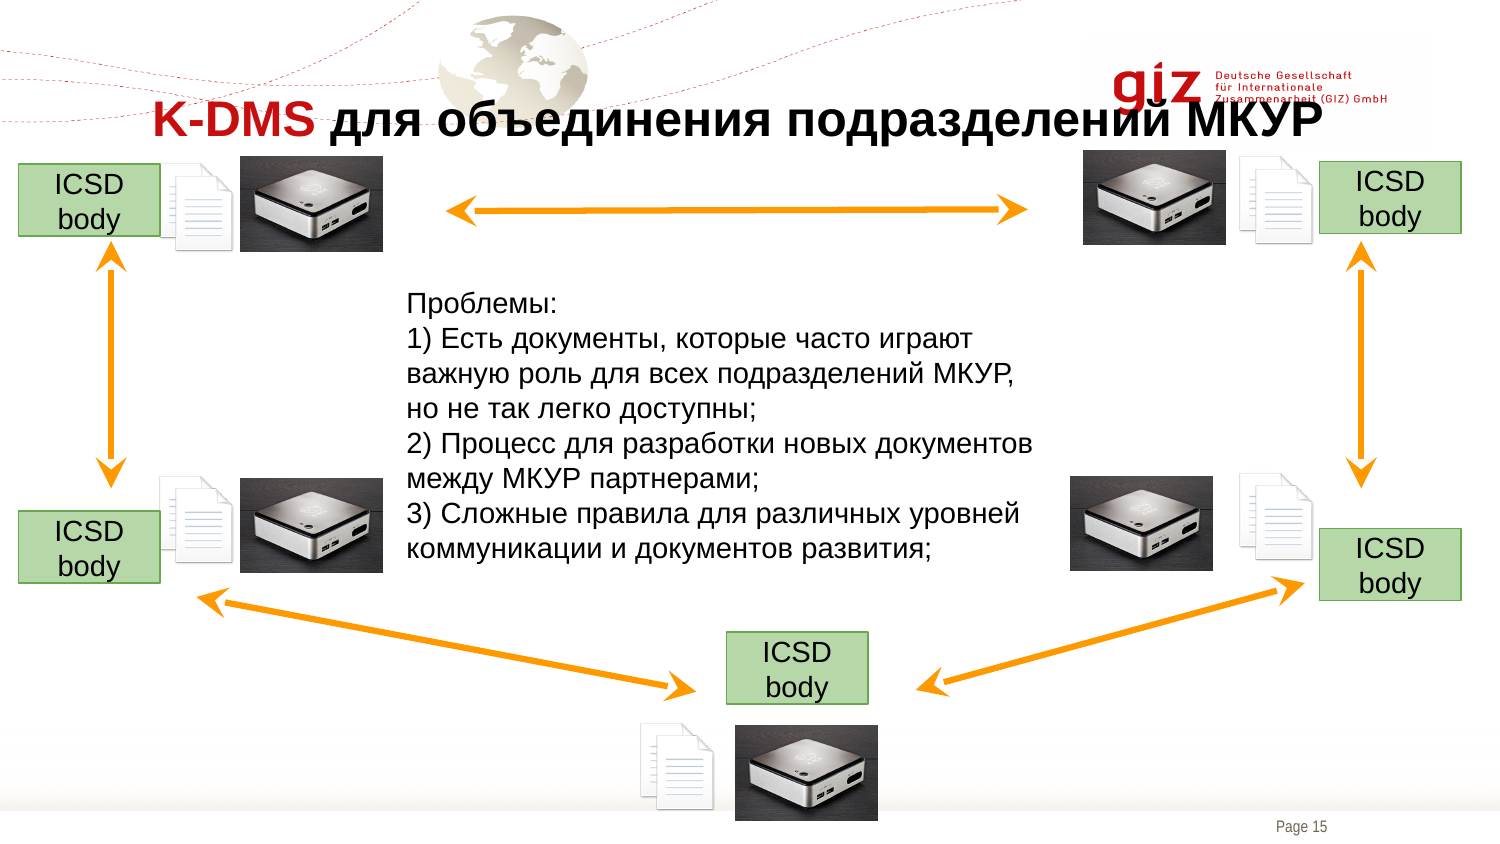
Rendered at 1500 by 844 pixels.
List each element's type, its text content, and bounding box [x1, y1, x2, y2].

picture [149, 473, 383, 574]
picture [1083, 149, 1226, 246]
picture [1070, 475, 1213, 572]
picture [0, 719, 1500, 821]
text_box K-DMS для объединения подразделений МКУР [100, 74, 1376, 151]
text_box ICSD body [1319, 528, 1461, 601]
text_box ICSD body [726, 632, 868, 704]
picture [1230, 471, 1322, 563]
text_box ICSD body [18, 511, 160, 583]
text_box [445, 208, 1029, 212]
picture [0, 0, 1500, 146]
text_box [915, 582, 1306, 691]
picture [149, 156, 383, 253]
picture [1230, 154, 1322, 246]
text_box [196, 596, 697, 692]
text_box Проблемы: 1) Есть документы, которые часто играют важную роль для всех подразделений МКУР, но не так легко доступны; 2) Процесс для разработки новых документов между МКУР партнерами; 3) Сложные правила для различных уровней коммуникации и документов развития; [391, 276, 1062, 572]
text_box ICSD body [18, 164, 145, 236]
text_box ICSD body [1326, 161, 1461, 234]
